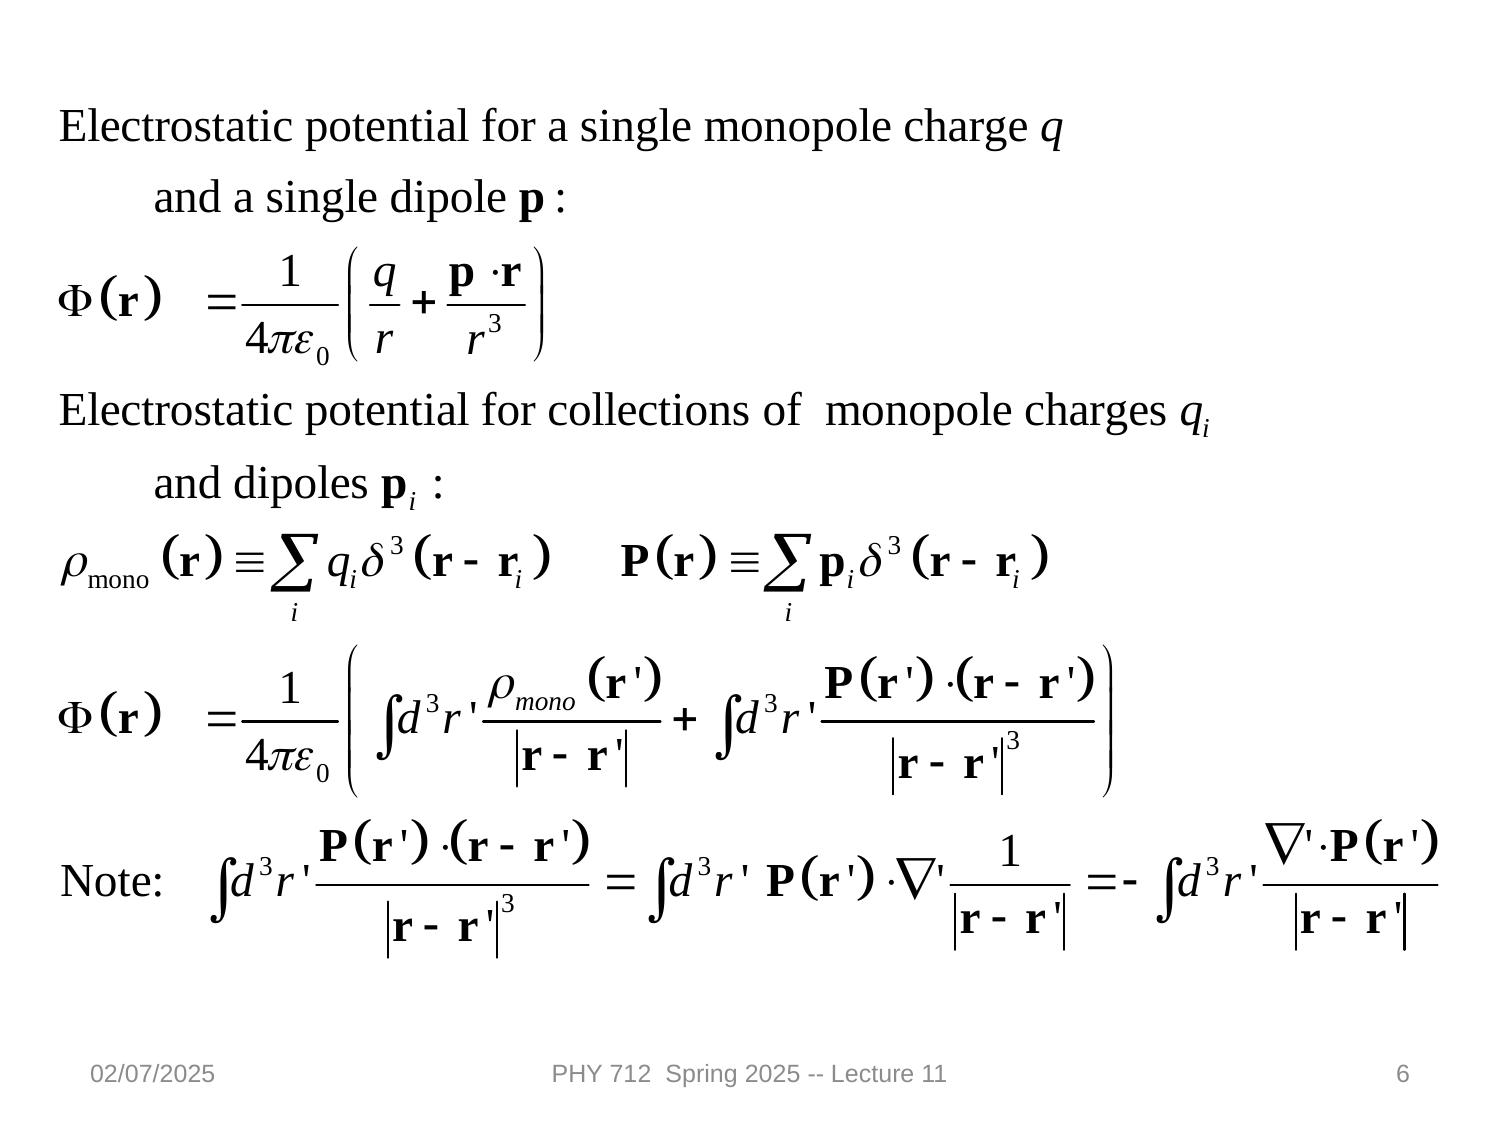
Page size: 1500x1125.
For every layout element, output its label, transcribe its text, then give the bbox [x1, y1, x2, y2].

slide_number 6 [1074, 1042, 1425, 1103]
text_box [51, 99, 1449, 967]
footer PHY 712 Spring 2025 -- Lecture 11 [512, 1042, 988, 1103]
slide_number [75, 1042, 425, 1103]
